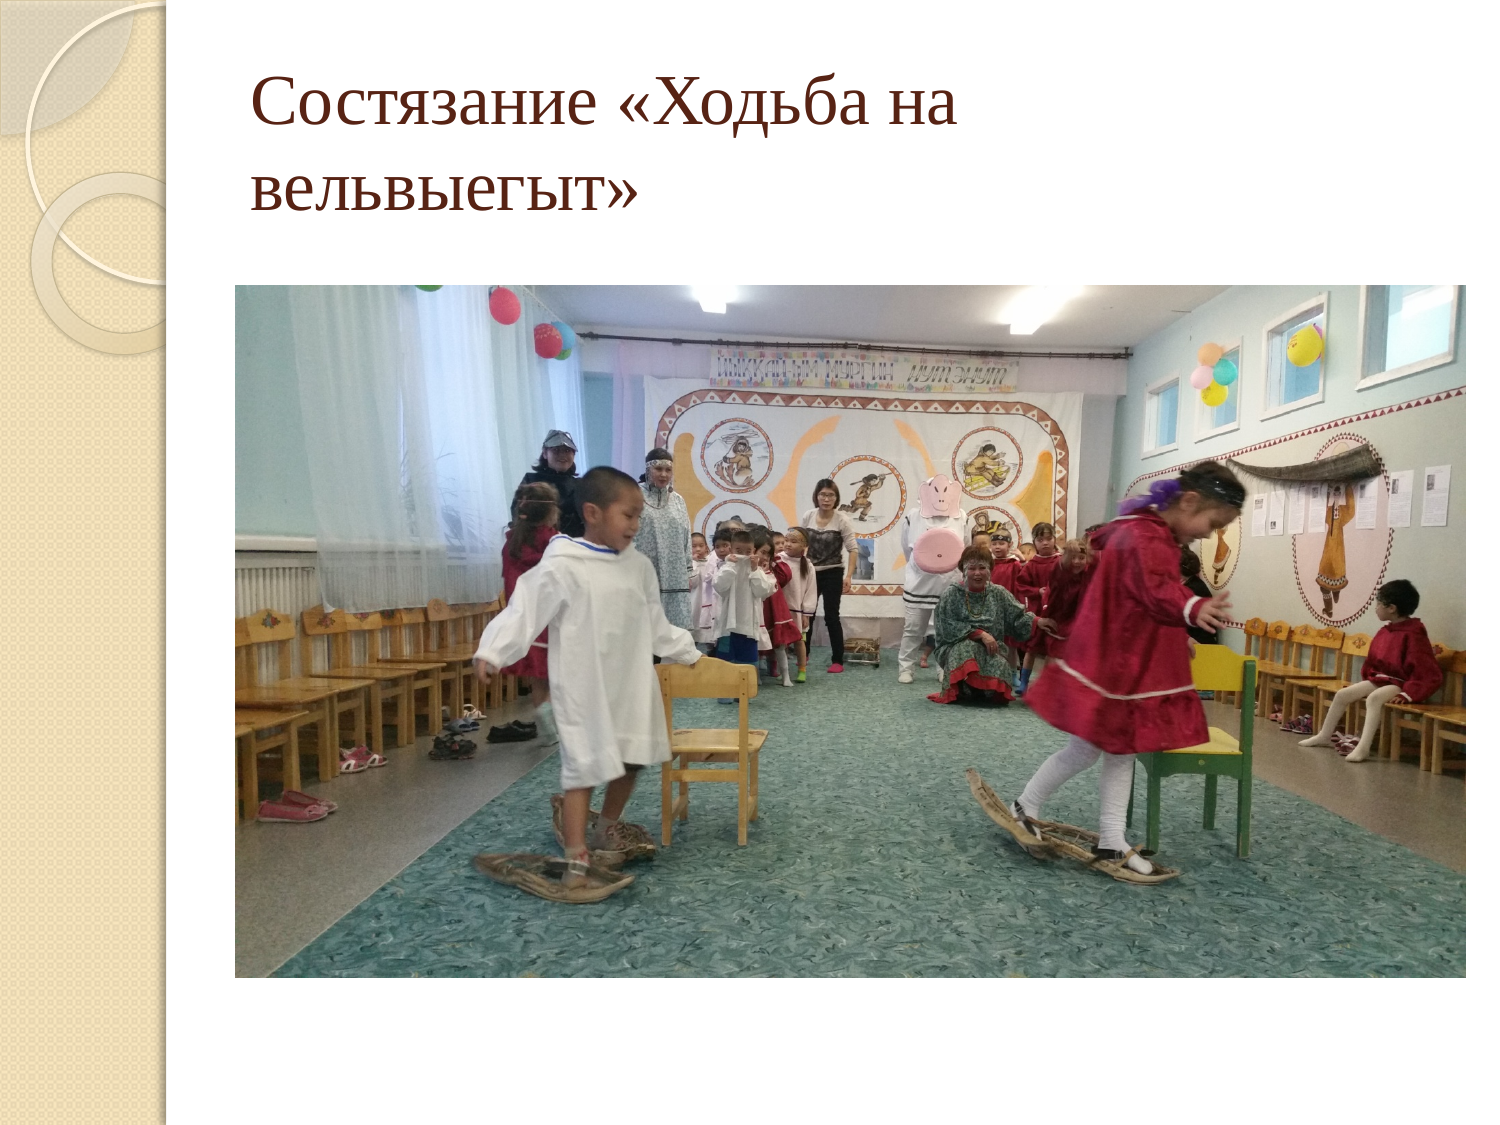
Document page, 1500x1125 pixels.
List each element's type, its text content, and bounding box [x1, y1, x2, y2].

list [235, 284, 1466, 978]
title Состязание «Ходьба на вельвыегыт» [235, 45, 1466, 233]
